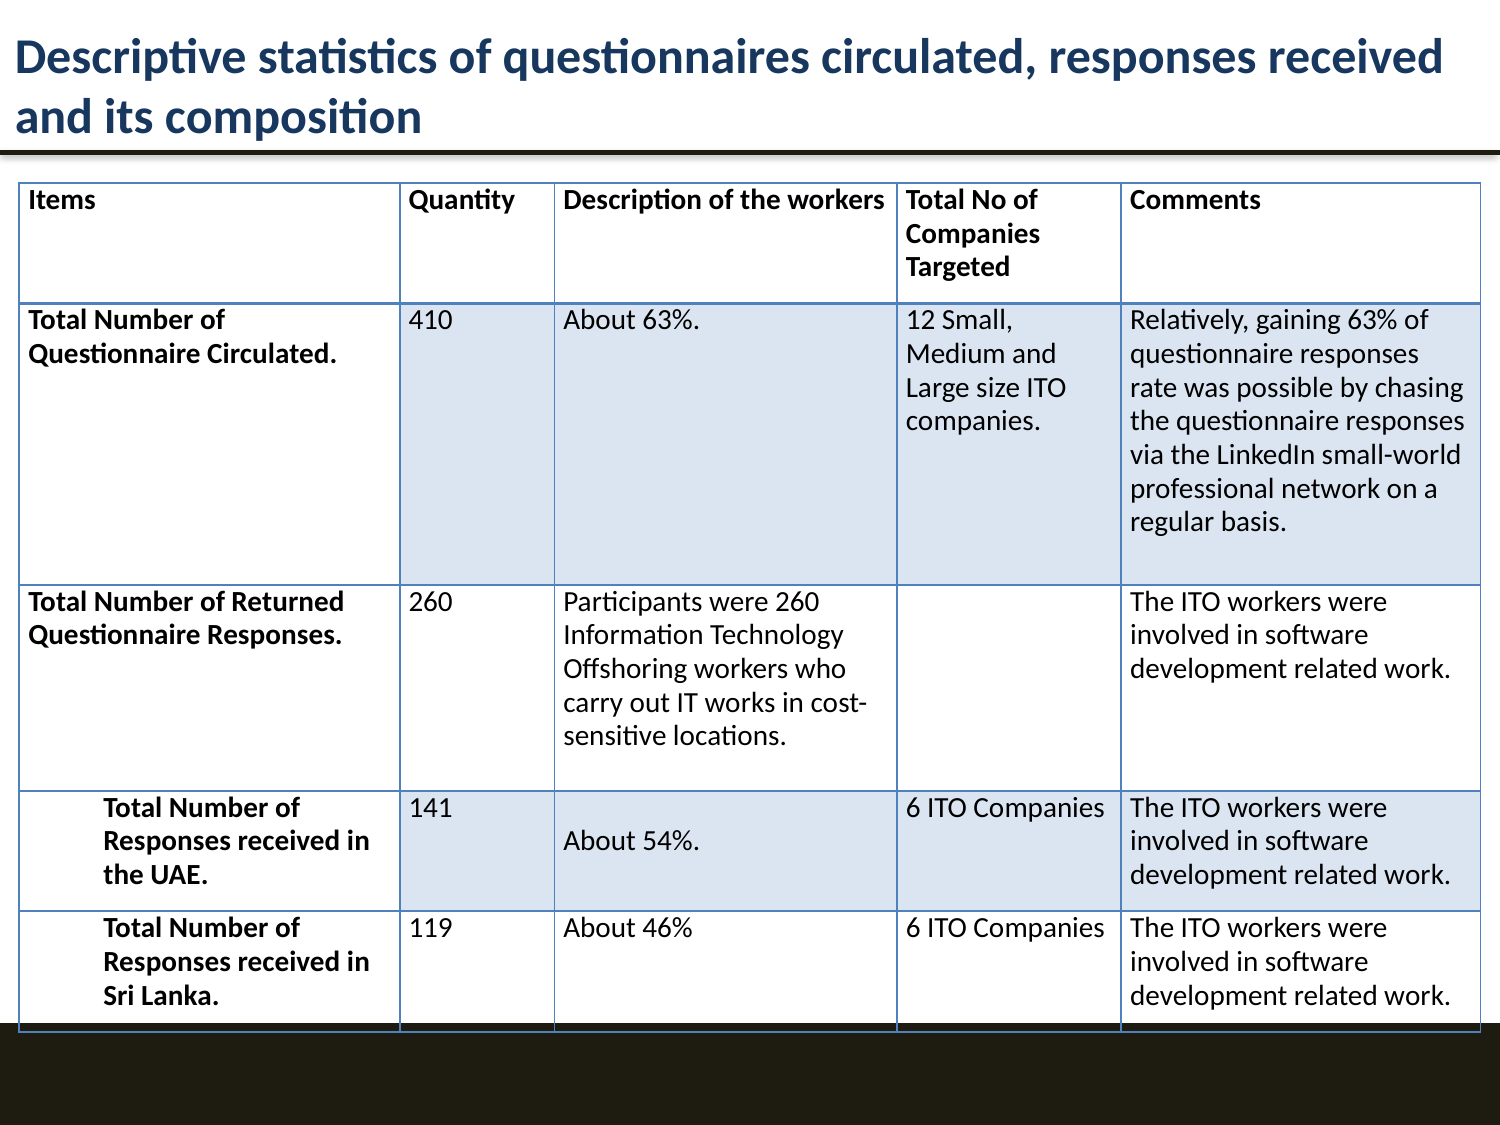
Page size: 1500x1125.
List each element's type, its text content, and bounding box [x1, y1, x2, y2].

table_cell 6 ITO Companies [898, 912, 1120, 1031]
table_header Comments [1122, 184, 1480, 302]
table_cell The ITO workers were involved in software development related work. [1122, 912, 1480, 1031]
table_cell About 46% [555, 912, 896, 1031]
table_cell 141 [401, 792, 554, 910]
table_cell About 54%. [555, 792, 896, 910]
table_cell Relatively, gaining 63% of questionnaire responses rate was possible by chasing the questionnaire responses via the LinkedIn small-world professional network on a regular basis. [1122, 305, 1480, 584]
text_box [0, 1021, 1500, 1125]
table_cell Total Number of Questionnaire Circulated. [20, 305, 399, 584]
table_cell Total Number of Responses received in Sri Lanka. [20, 912, 399, 1031]
table_cell The ITO workers were involved in software development related work. [1122, 586, 1480, 790]
table_cell 260 [401, 586, 554, 790]
table_cell The ITO workers were involved in software development related work. [1122, 792, 1480, 910]
text_box Descriptive statistics of questionnaires circulated, responses received and its composition [0, 16, 1462, 151]
table_header Description of the workers [555, 184, 896, 302]
table_cell 119 [401, 912, 554, 1031]
table_cell About 63%. [555, 305, 896, 584]
table_header Quantity [401, 184, 554, 302]
table_header Items [20, 184, 399, 302]
table_cell Total Number of Responses received in the UAE. [20, 792, 399, 910]
table_cell Total Number of Returned Questionnaire Responses. [20, 586, 399, 790]
table_cell [898, 586, 1120, 790]
table_header Total No of Companies Targeted [898, 184, 1120, 302]
table_cell 410 [401, 305, 554, 584]
table_cell 6 ITO Companies [898, 792, 1120, 910]
table_cell 12 Small, Medium and Large size ITO companies. [898, 305, 1120, 584]
table_cell Participants were 260 Information Technology Offshoring workers who carry out IT works in cost-sensitive locations. [555, 586, 896, 790]
